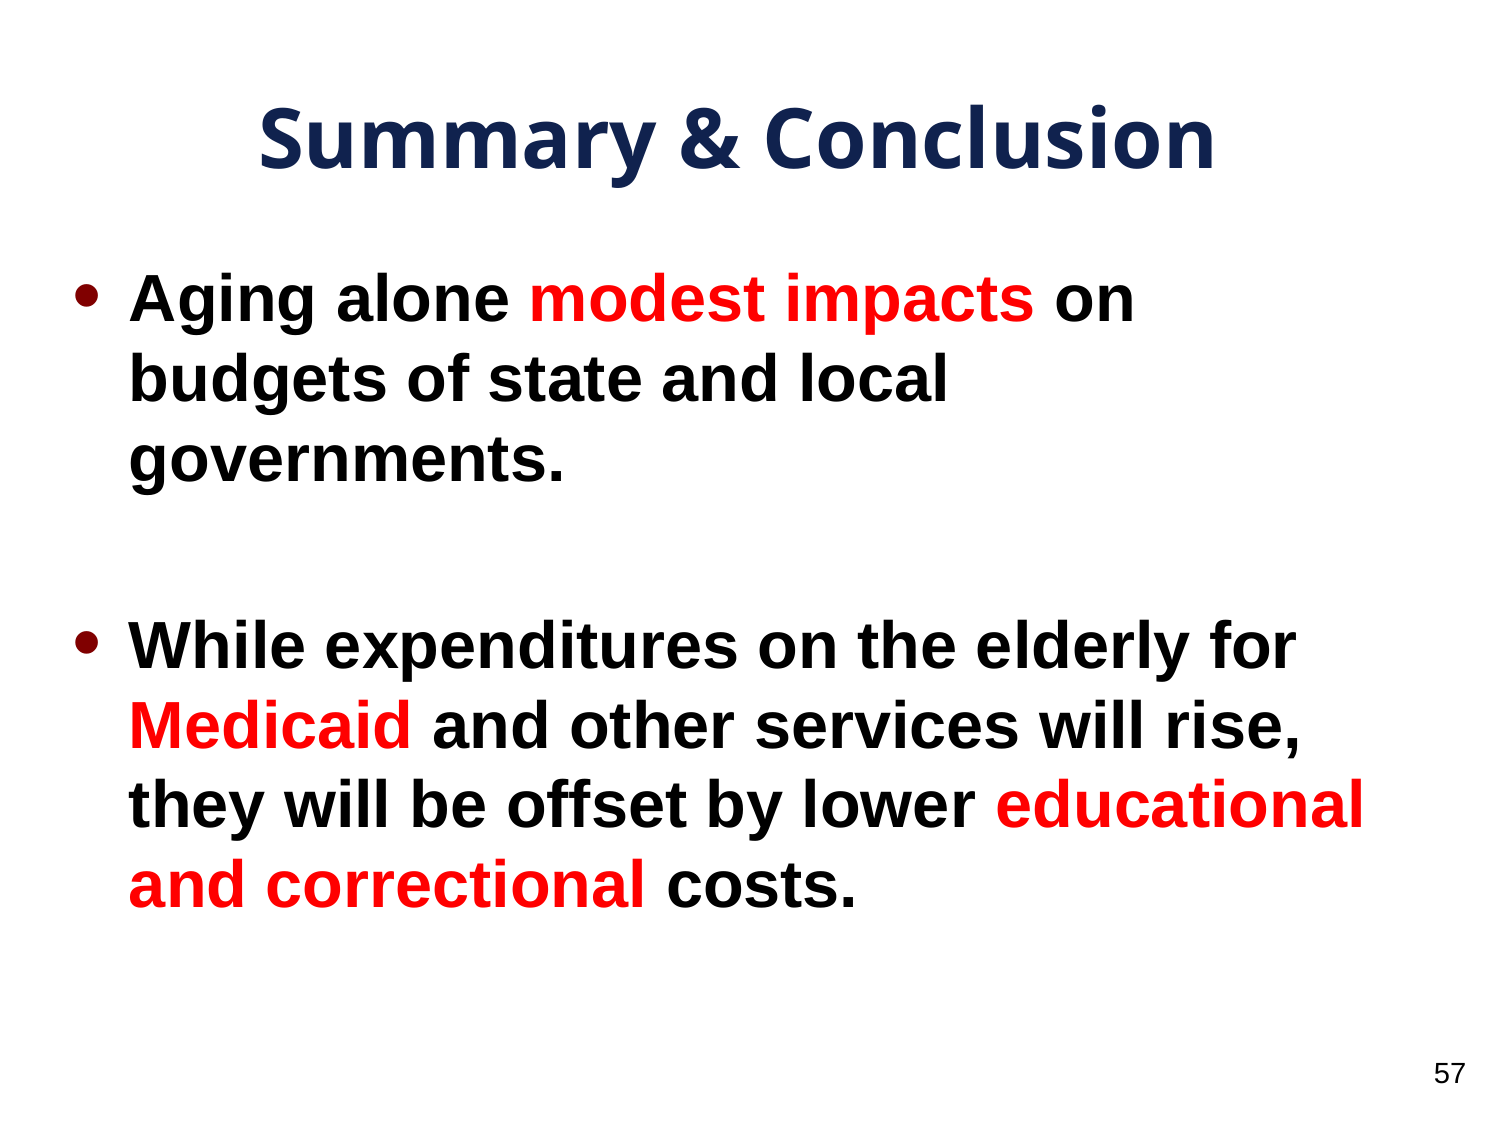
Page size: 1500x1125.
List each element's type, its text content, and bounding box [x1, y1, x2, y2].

title Summary & Conclusion [41, 41, 1436, 229]
text_box 57 [1419, 1046, 1500, 1125]
list Aging alone modest impacts on budgets of state and local governments. While expenditures on the elderly for Medicaid and other services will rise, they will be offset by lower educational and correctional costs. [57, 280, 1383, 995]
